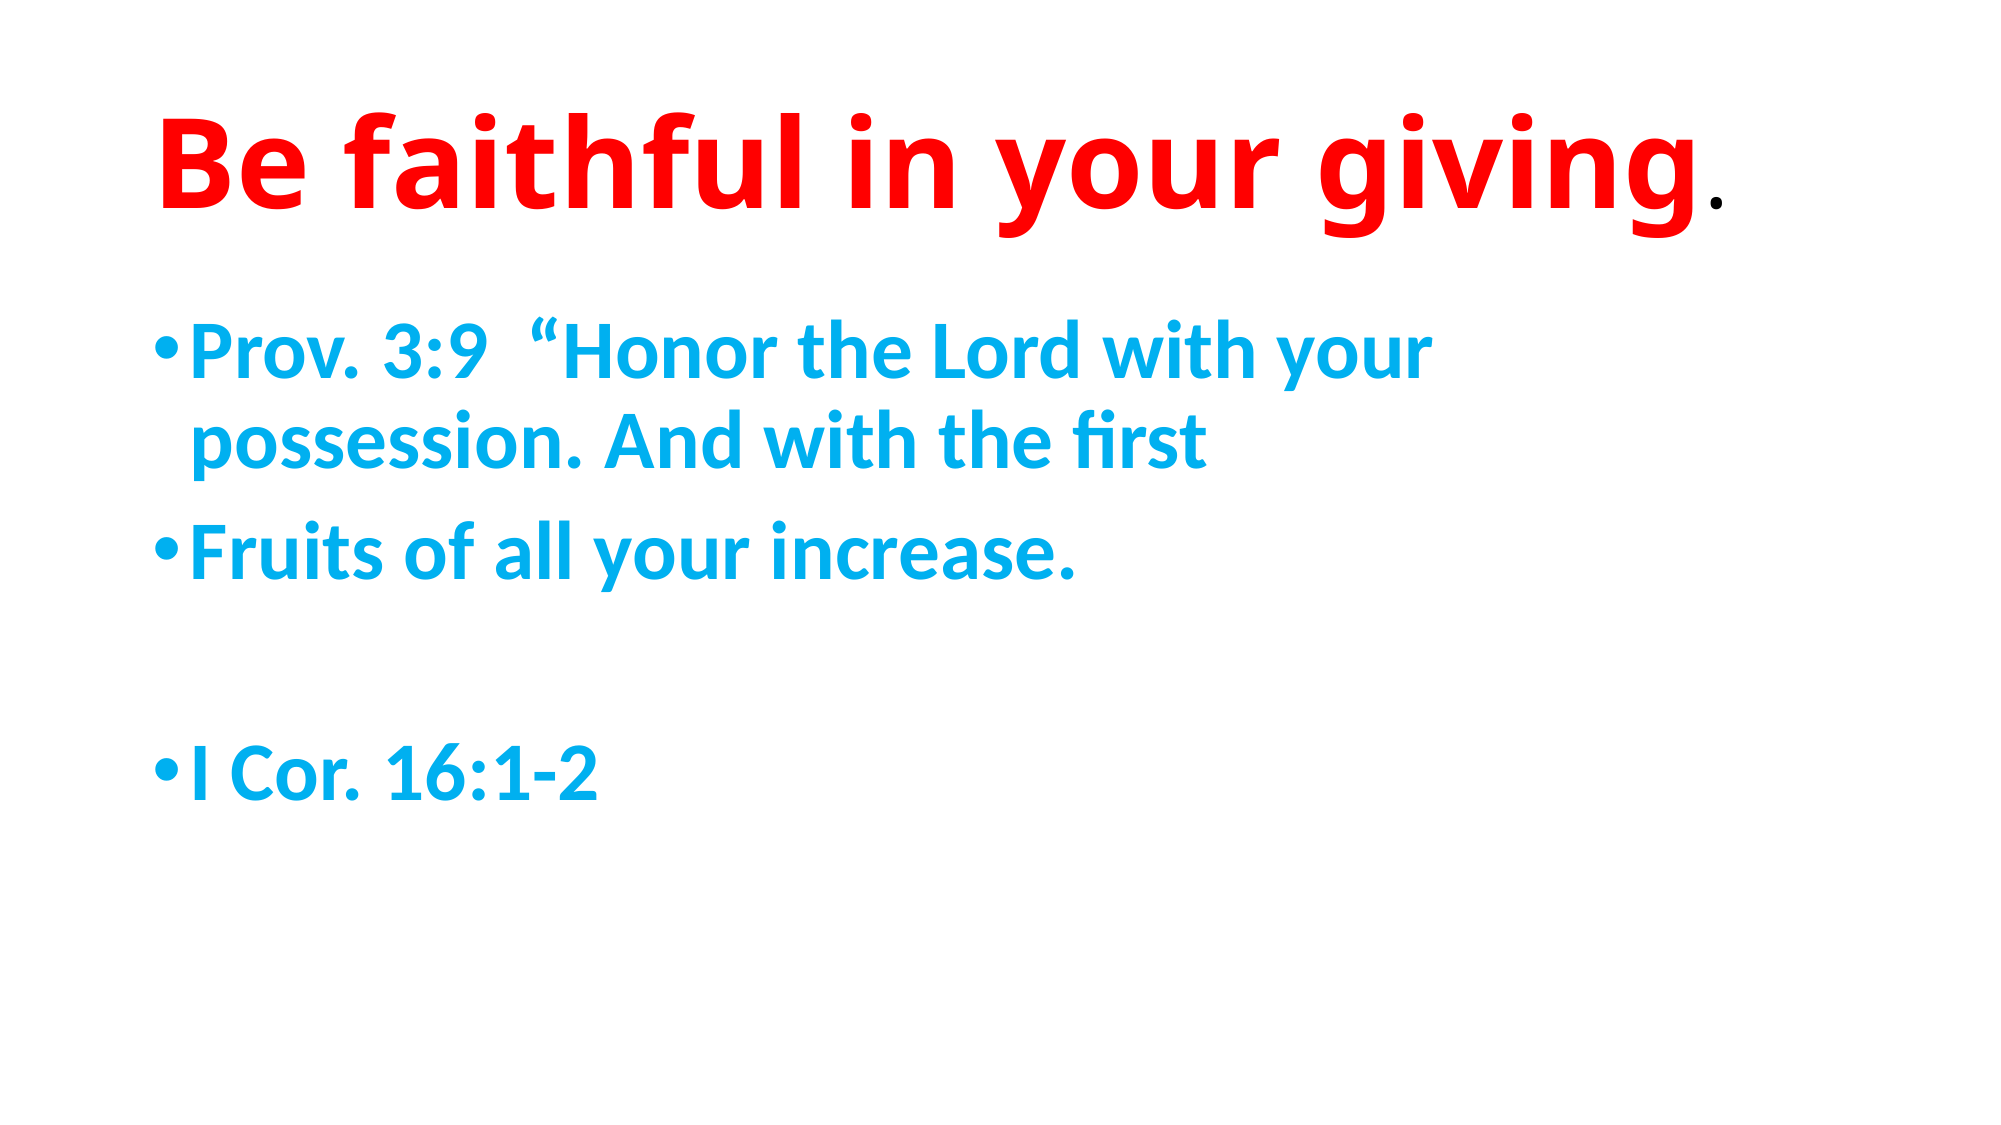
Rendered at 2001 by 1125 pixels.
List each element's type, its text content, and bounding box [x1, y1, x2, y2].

list Prov. 3:9 “Honor the Lord with your possession. And with the first Fruits of all your increase. I Cor. 16:1-2 [137, 299, 1863, 1014]
title Be faithful in your giving. [137, 59, 1863, 278]
